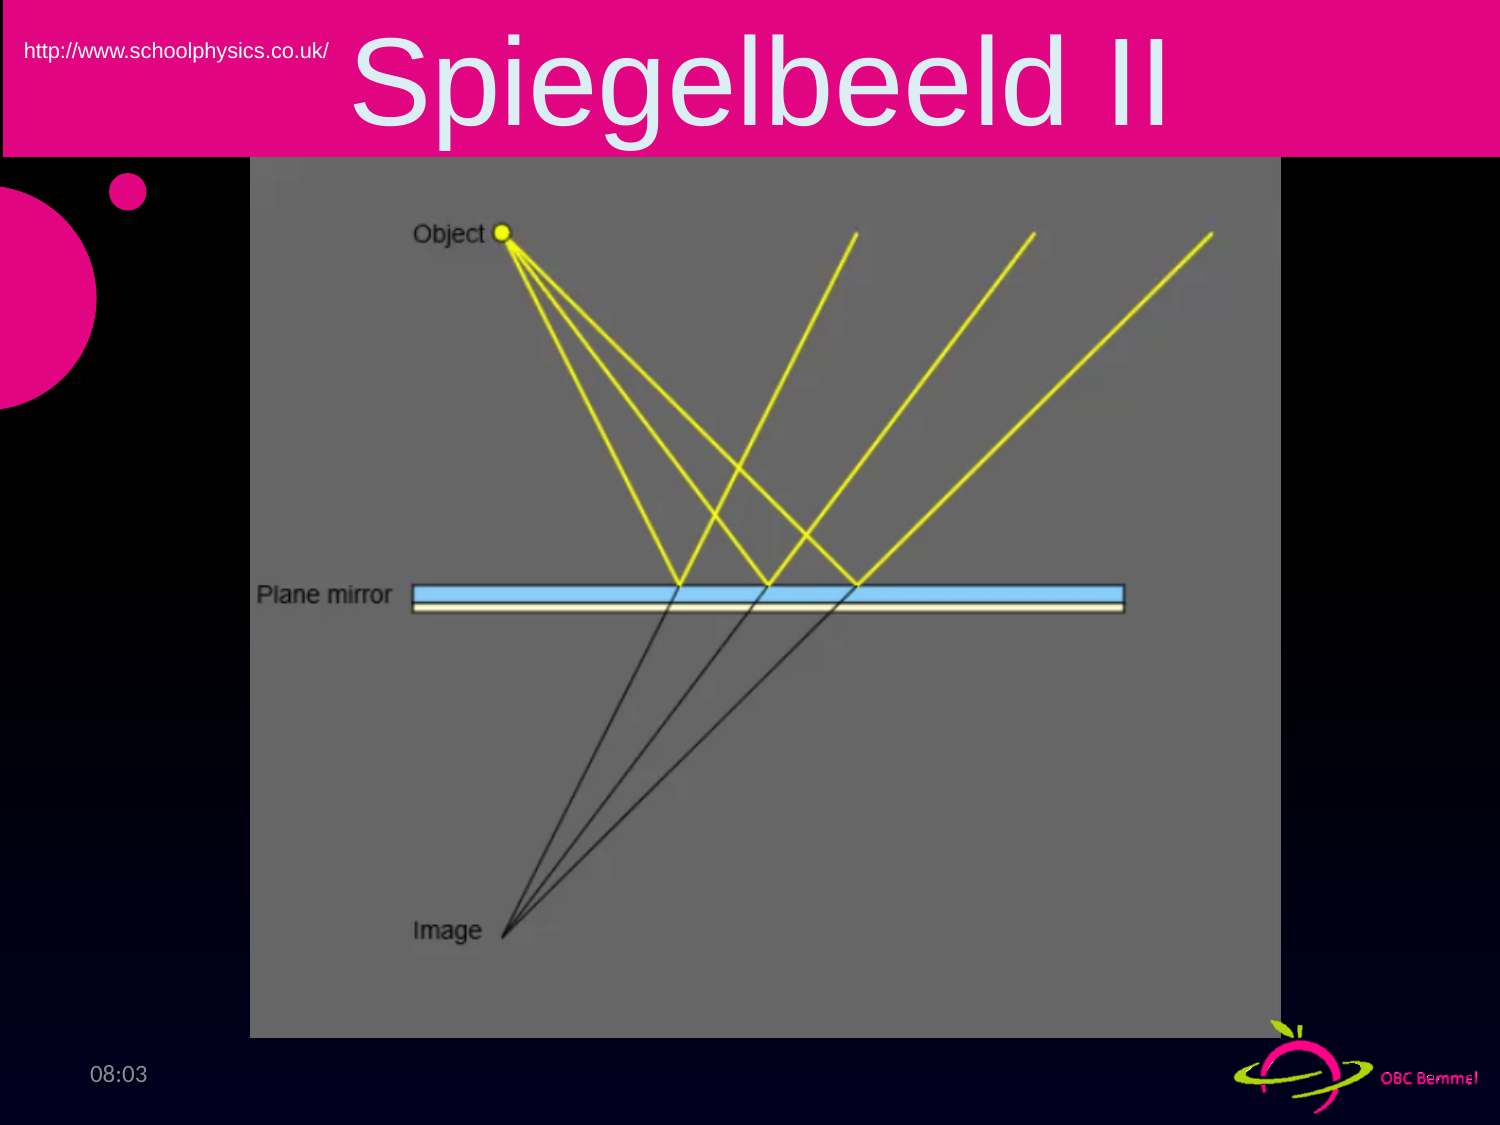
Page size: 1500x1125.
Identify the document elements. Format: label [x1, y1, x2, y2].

text_box [0, 0, 1500, 1123]
